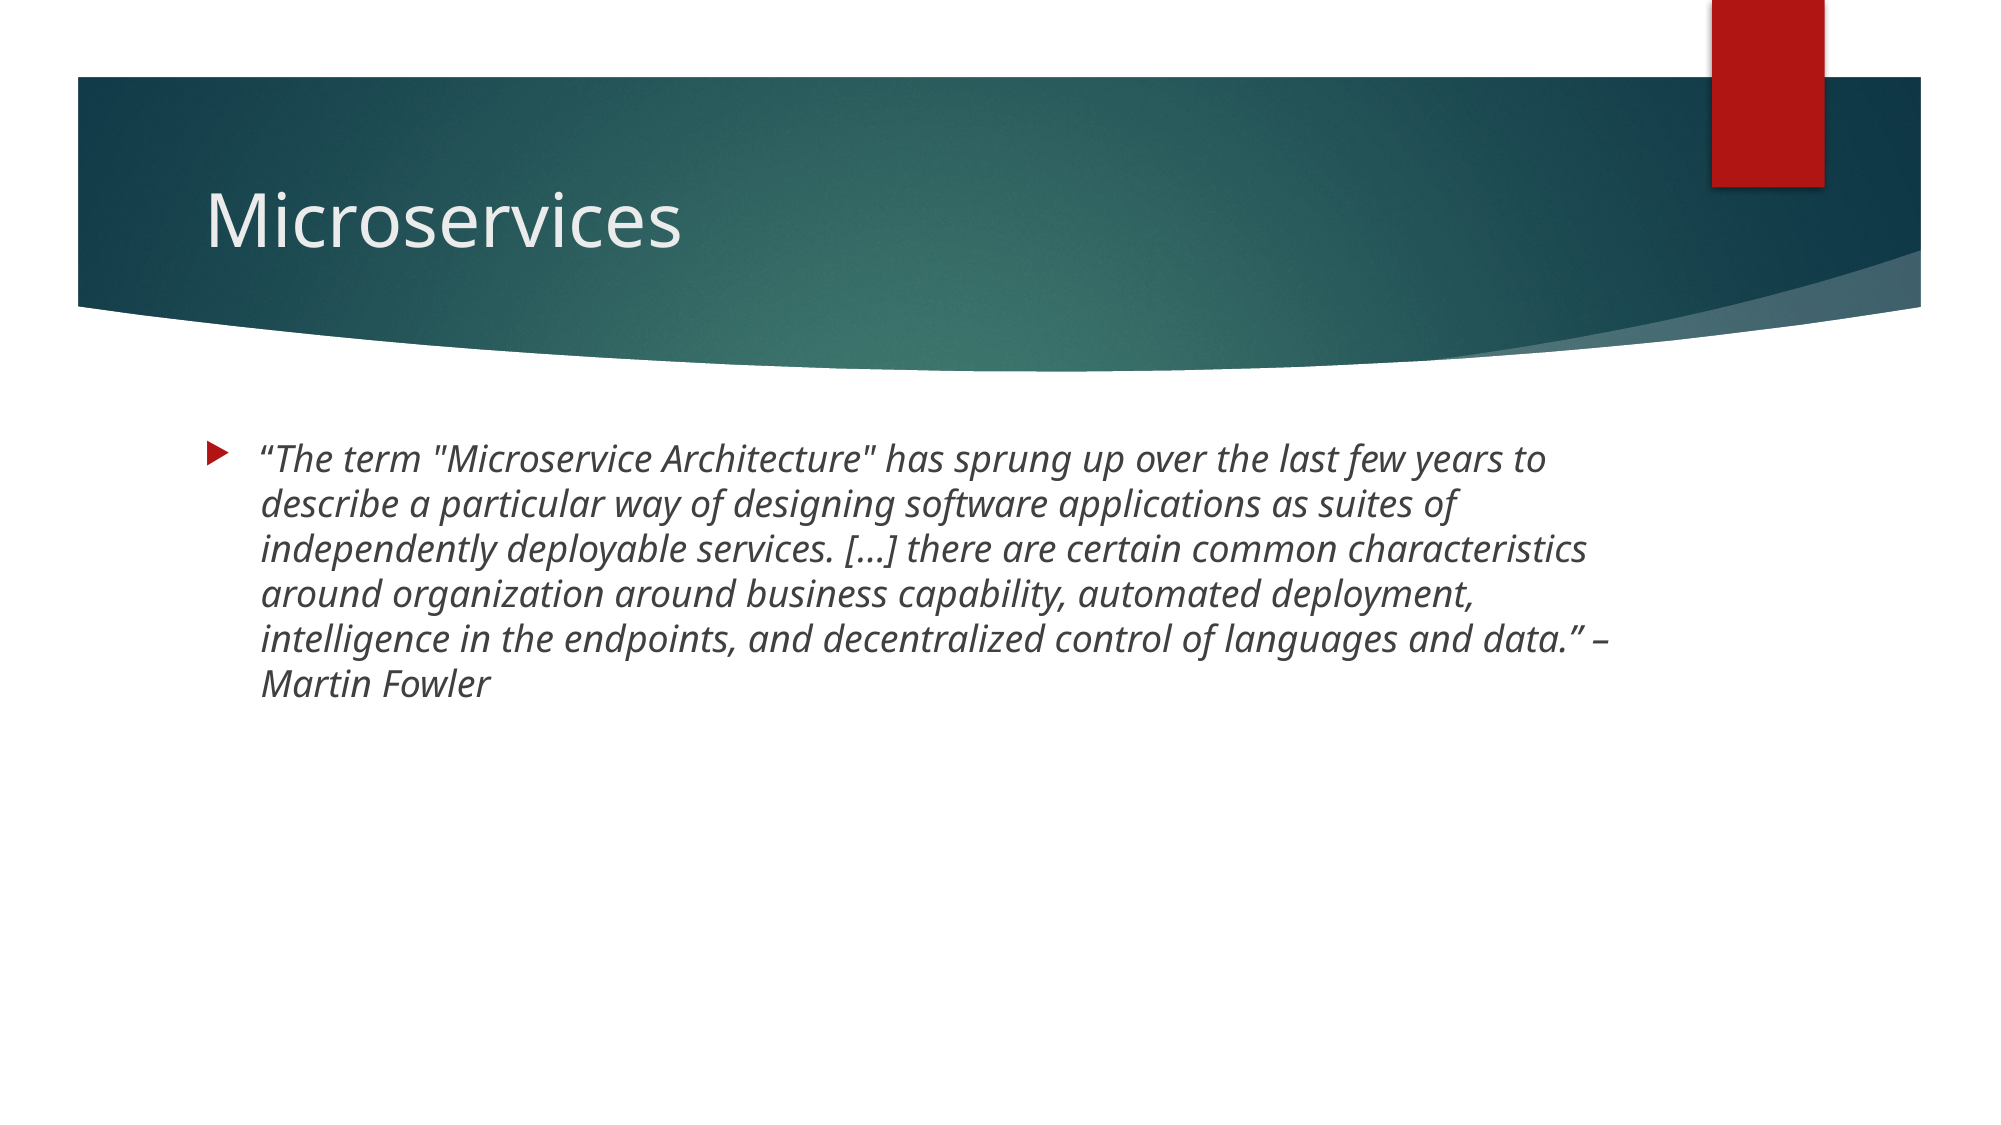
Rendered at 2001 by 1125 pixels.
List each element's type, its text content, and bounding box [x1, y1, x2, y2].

list “The term "Microservice Architecture" has sprung up over the last few years to describe a particular way of designing software applications as suites of independently deployable services. […] there are certain common characteristics around organization around business capability, automated deployment, intelligence in the endpoints, and decentralized control of languages and data.” – Martin Fowler [189, 427, 1638, 988]
title Microservices [189, 159, 1638, 276]
